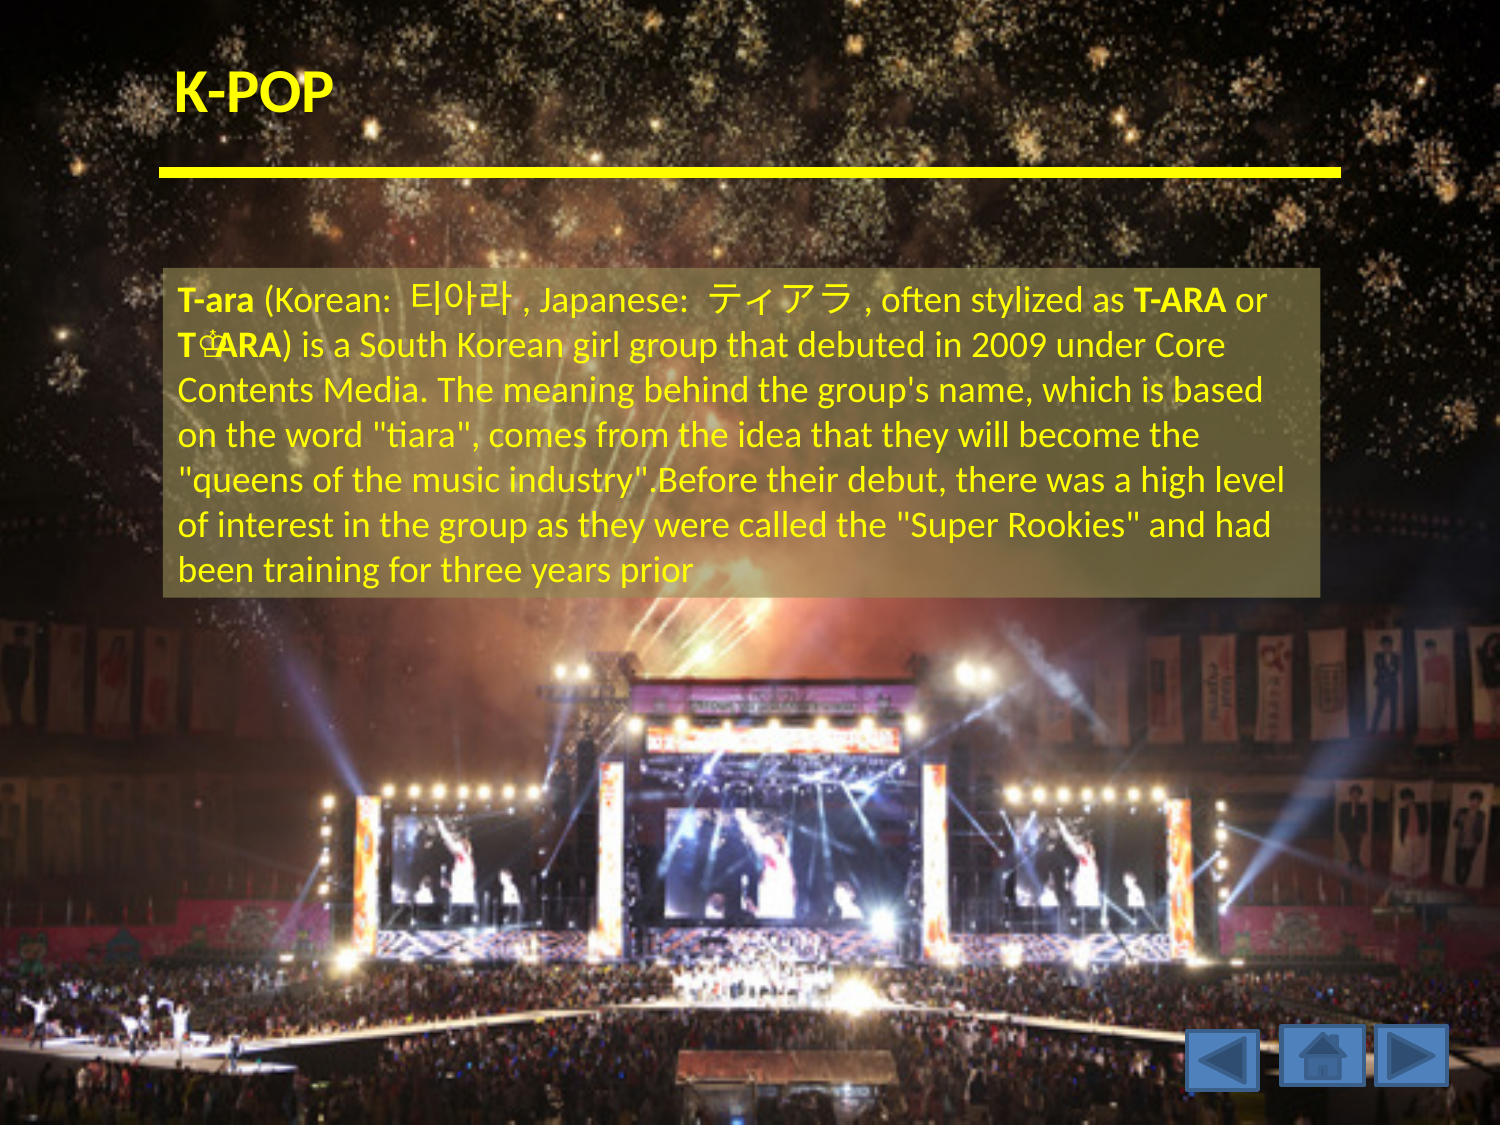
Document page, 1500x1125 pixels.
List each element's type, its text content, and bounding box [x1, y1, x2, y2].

text_box T-ara (Korean: 티아라, Japanese: ティアラ, often stylized as T-ARA or T♔ARA) is a South Korean girl group that debuted in 2009 under Core Contents Media. The meaning behind the group's name, which is based on the word "tiara", comes from the idea that they will become the "queens of the music industry".Before their debut, there was a high level of interest in the group as they were called the "Super Rookies" and had been training for three years prior [162, 267, 1321, 598]
picture [0, 0, 1500, 1125]
